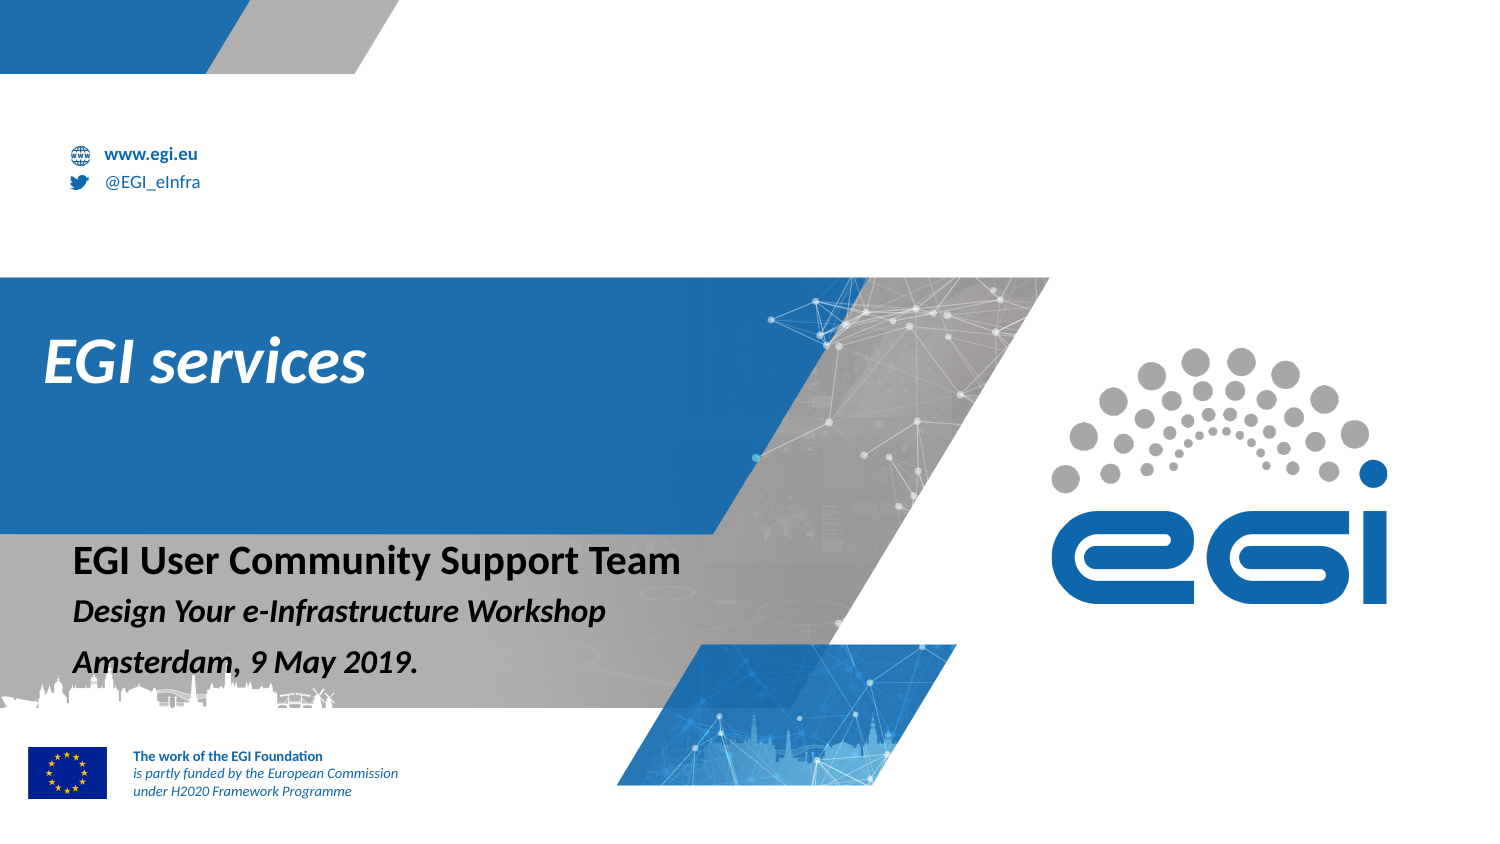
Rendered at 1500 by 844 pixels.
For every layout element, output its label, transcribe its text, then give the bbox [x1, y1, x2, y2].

list EGI User Community Support Team [58, 531, 753, 598]
list Design Your e-Infrastructure Workshop Amsterdam, 9 May 2019. [58, 598, 715, 628]
subtitle EGI services [28, 309, 844, 399]
picture [0, 0, 1500, 844]
